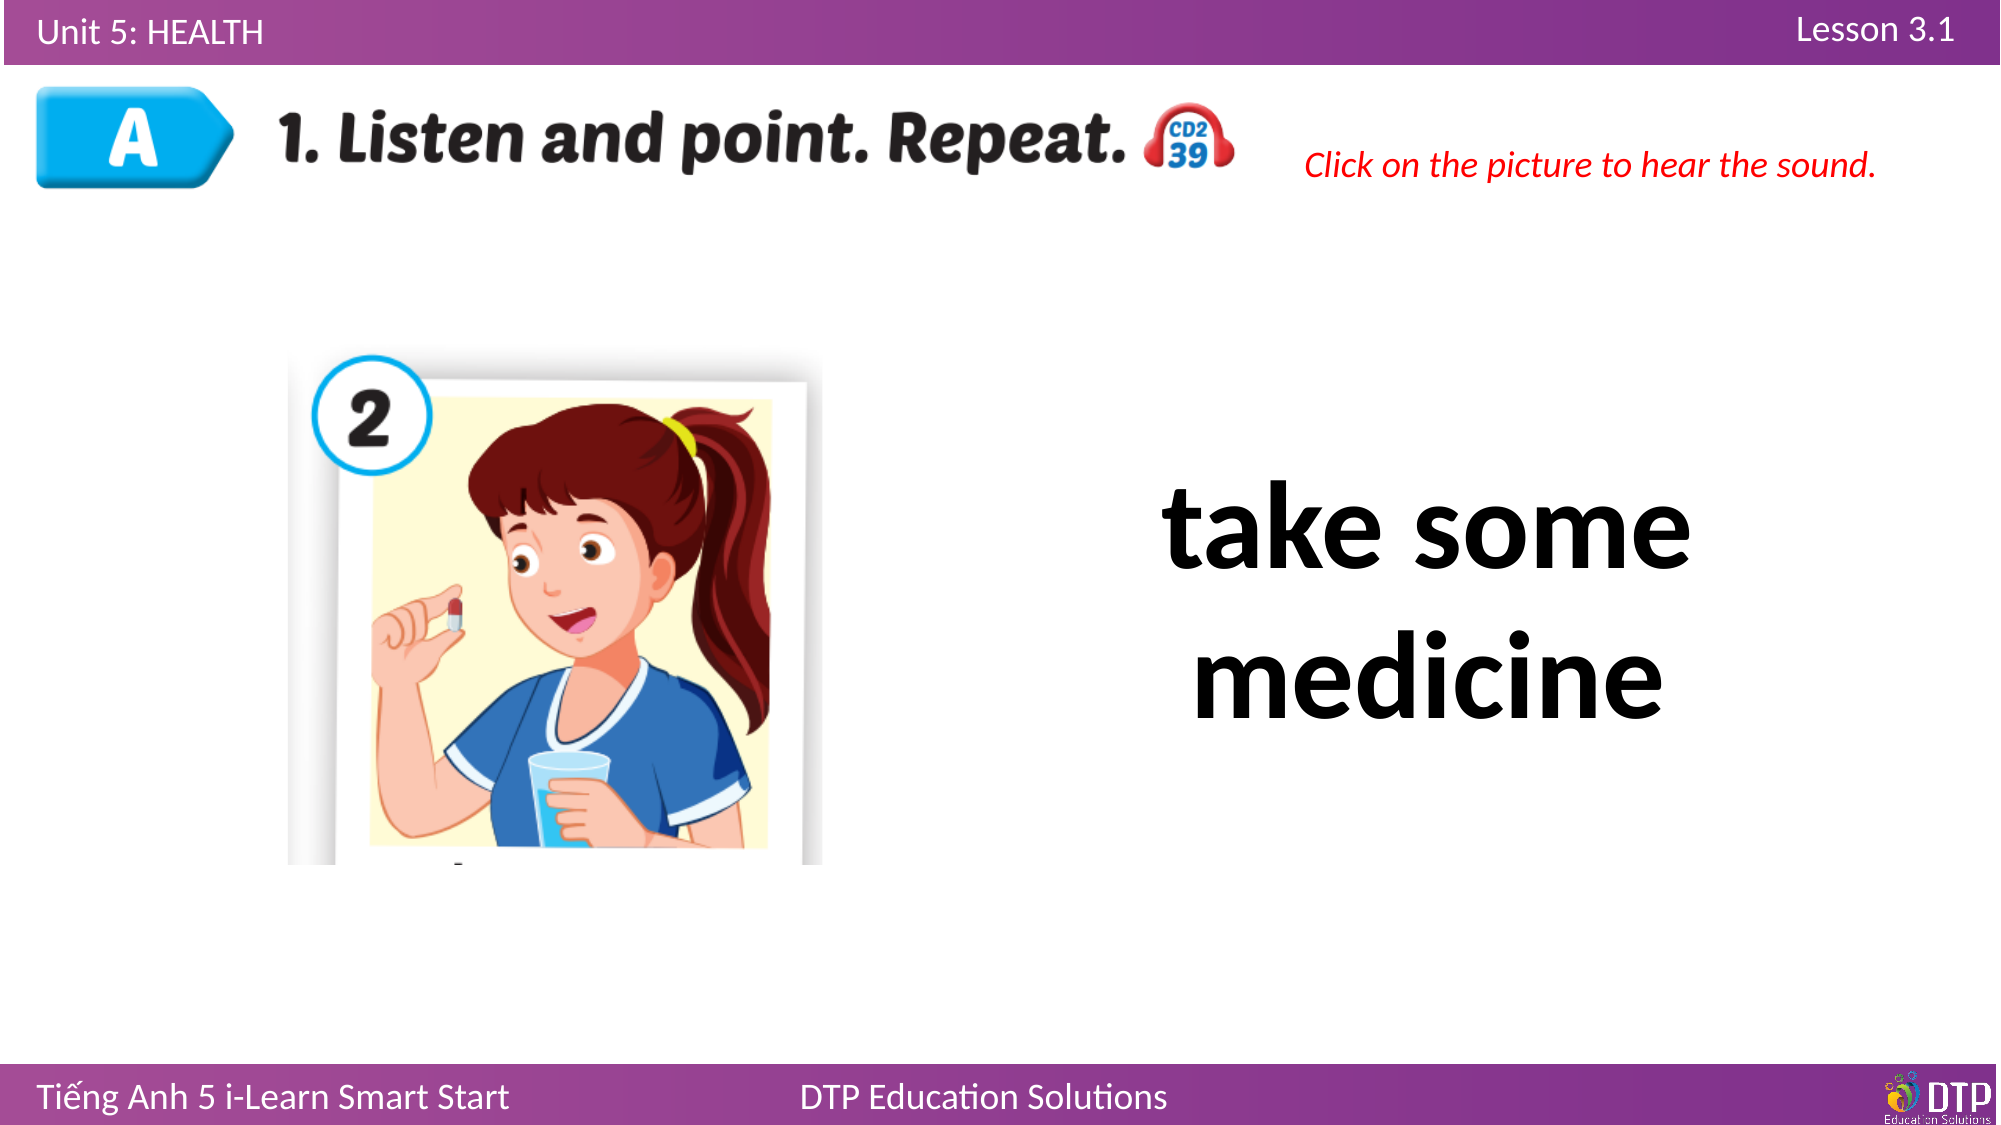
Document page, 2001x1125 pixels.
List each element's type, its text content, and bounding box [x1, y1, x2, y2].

text_box Click on the picture to hear the sound. [1289, 132, 1967, 193]
text_box take some medicine [1029, 436, 1826, 752]
picture [4, 0, 2000, 65]
picture [6, 69, 1258, 219]
picture [0, 1064, 1996, 1125]
picture [287, 326, 823, 865]
